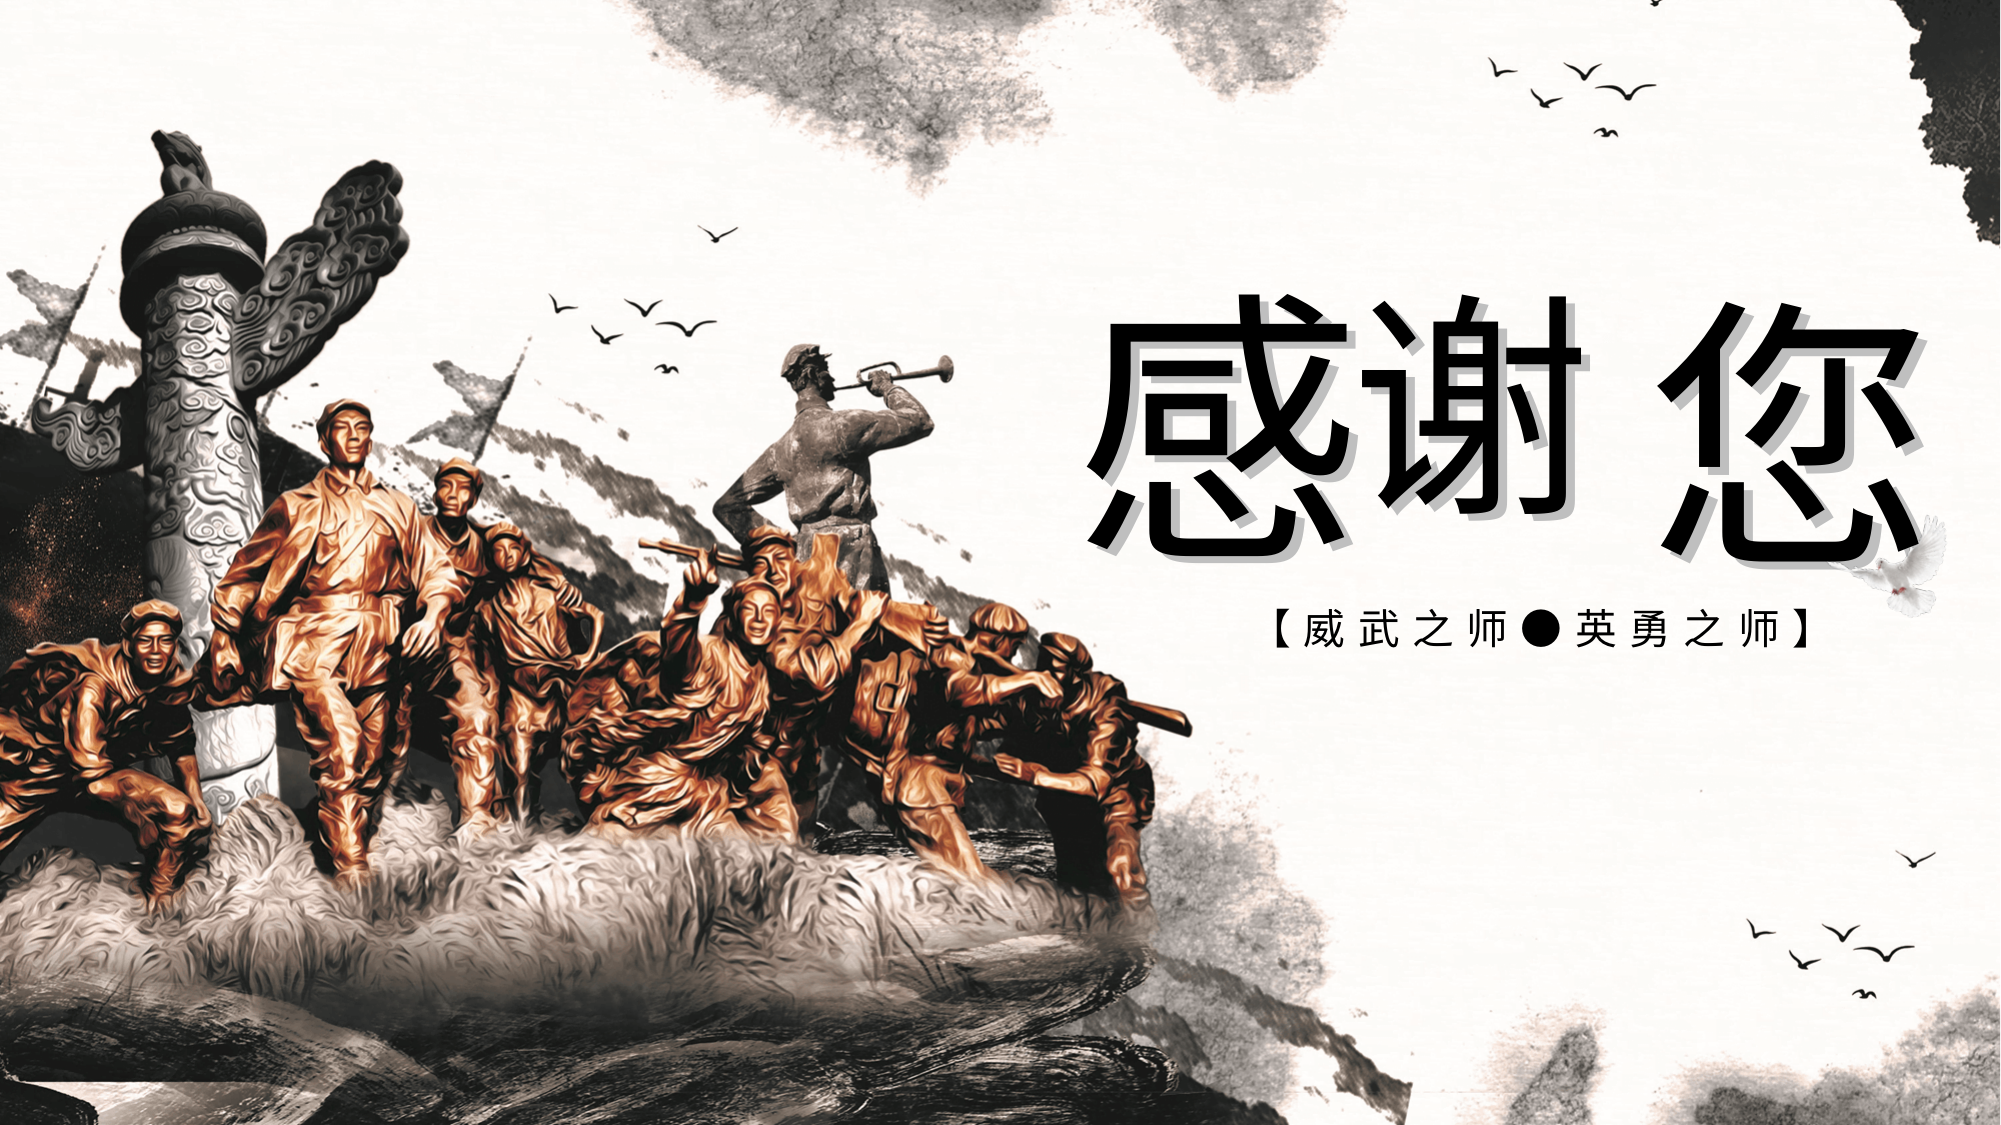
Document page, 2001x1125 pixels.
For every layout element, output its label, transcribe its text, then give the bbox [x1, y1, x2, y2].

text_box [1856, 247, 1865, 489]
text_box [1068, 612, 1815, 620]
text_box 【威武之师●英勇之师】 [1228, 620, 1856, 660]
picture [0, 0, 2001, 1125]
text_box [1060, 239, 1856, 612]
